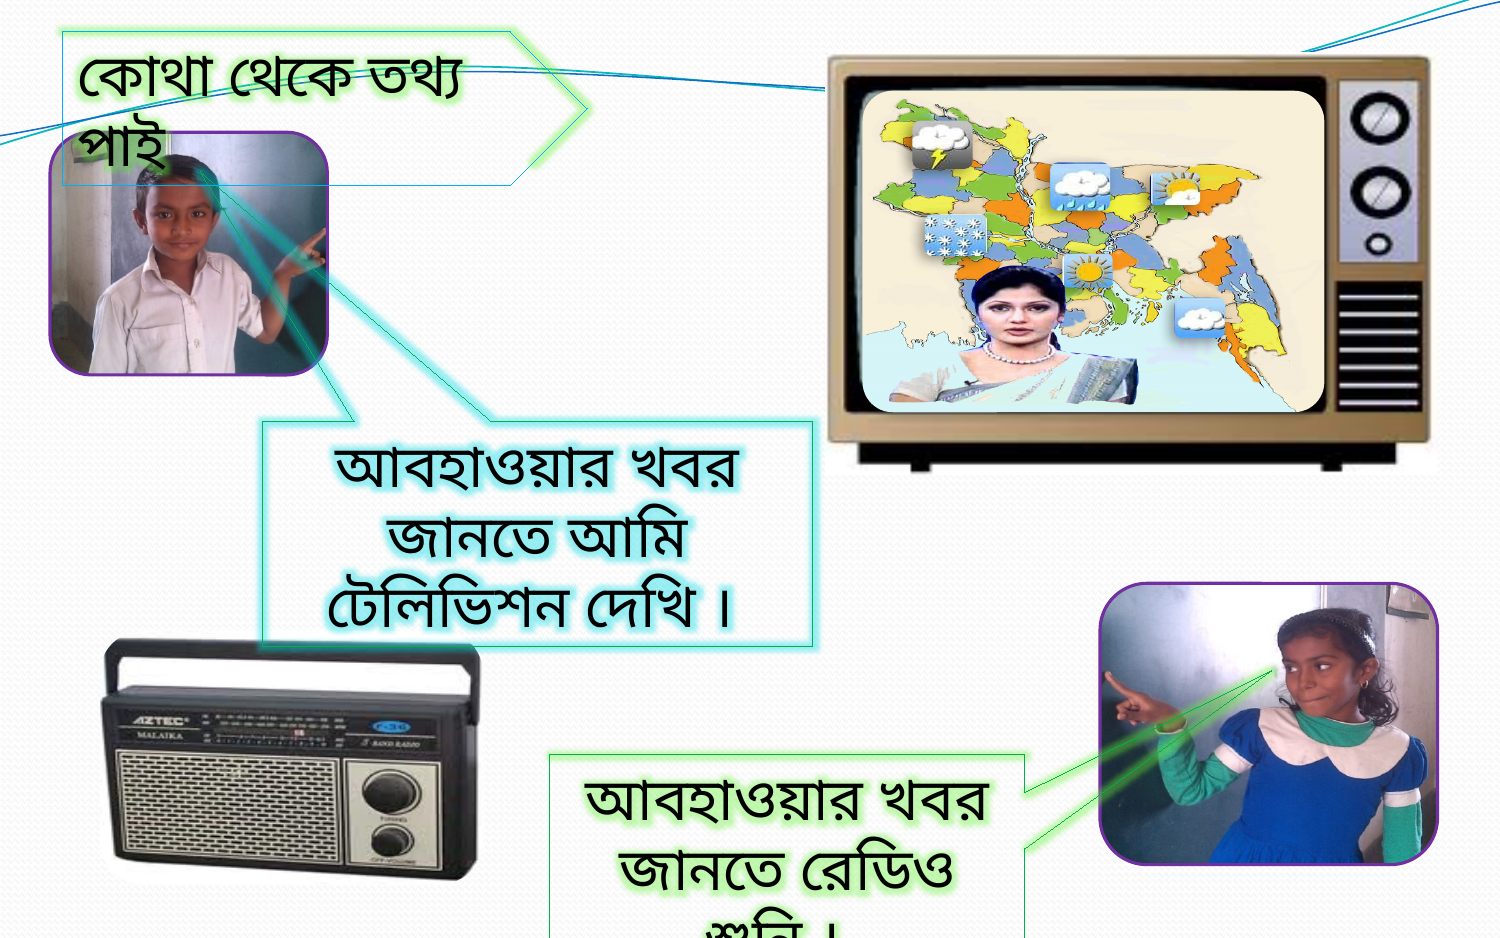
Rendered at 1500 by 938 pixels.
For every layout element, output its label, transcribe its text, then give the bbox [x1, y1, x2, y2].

text_box সবাই ভাল থেকো [328, 133, 335, 186]
picture [824, 51, 1438, 475]
picture [99, 630, 484, 885]
picture [1099, 583, 1438, 865]
text_box আবহাওয়ার খবর জানতে আমি টেলিভিশন দেখি । [262, 287, 813, 647]
text_box কোথা থেকে তথ্য পাই [62, 31, 588, 186]
picture [49, 131, 328, 376]
picture [64, 131, 328, 184]
text_box [329, 284, 335, 384]
text_box আবহাওয়ার খবর জানতে রেডিও শুনি । [549, 754, 1092, 938]
